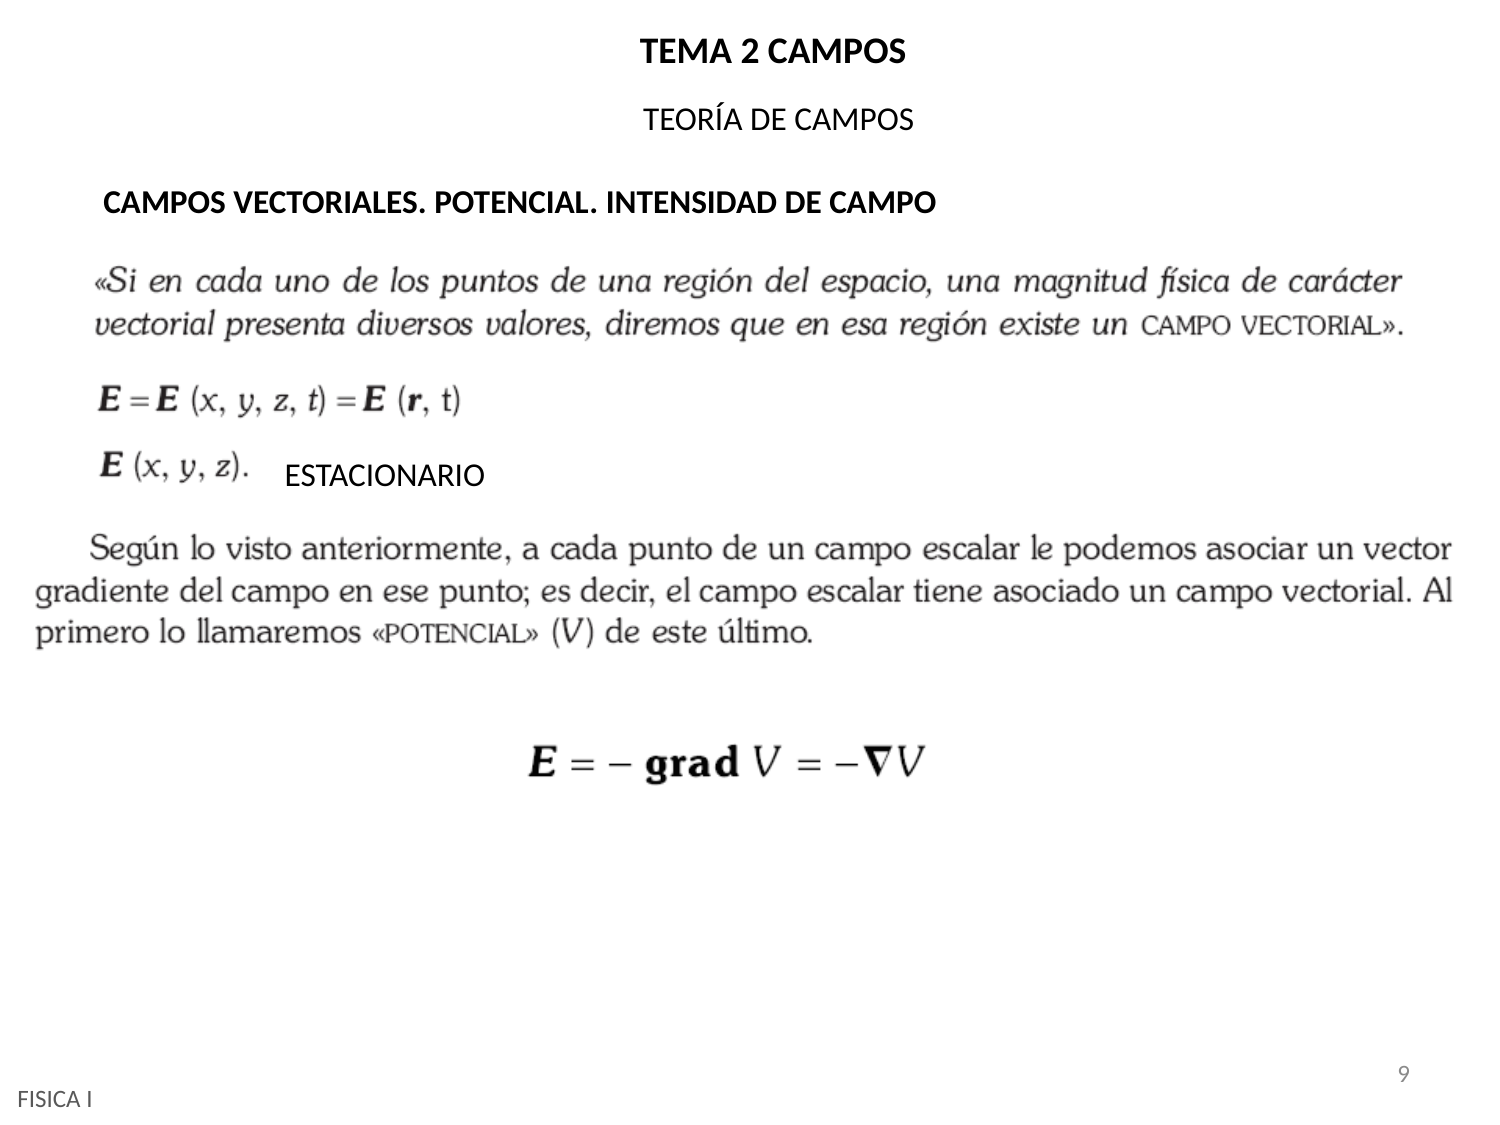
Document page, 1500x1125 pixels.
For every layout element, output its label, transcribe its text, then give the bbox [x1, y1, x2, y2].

picture [516, 731, 938, 798]
picture [73, 257, 1426, 354]
slide_number 9 [1074, 1042, 1425, 1103]
subtitle TEORÍA DE CAMPOS [253, 90, 1304, 149]
picture [28, 527, 1472, 657]
picture [88, 374, 481, 432]
footer FISICA I [0, 1069, 111, 1125]
text_box CAMPOS VECTORIALES. POTENCIAL. INTENSIDAD DE CAMPO [88, 172, 1289, 228]
picture [93, 445, 254, 490]
text_box ESTACIONARIO [269, 445, 516, 504]
title TEMA 2 CAMPOS [135, 7, 1411, 90]
